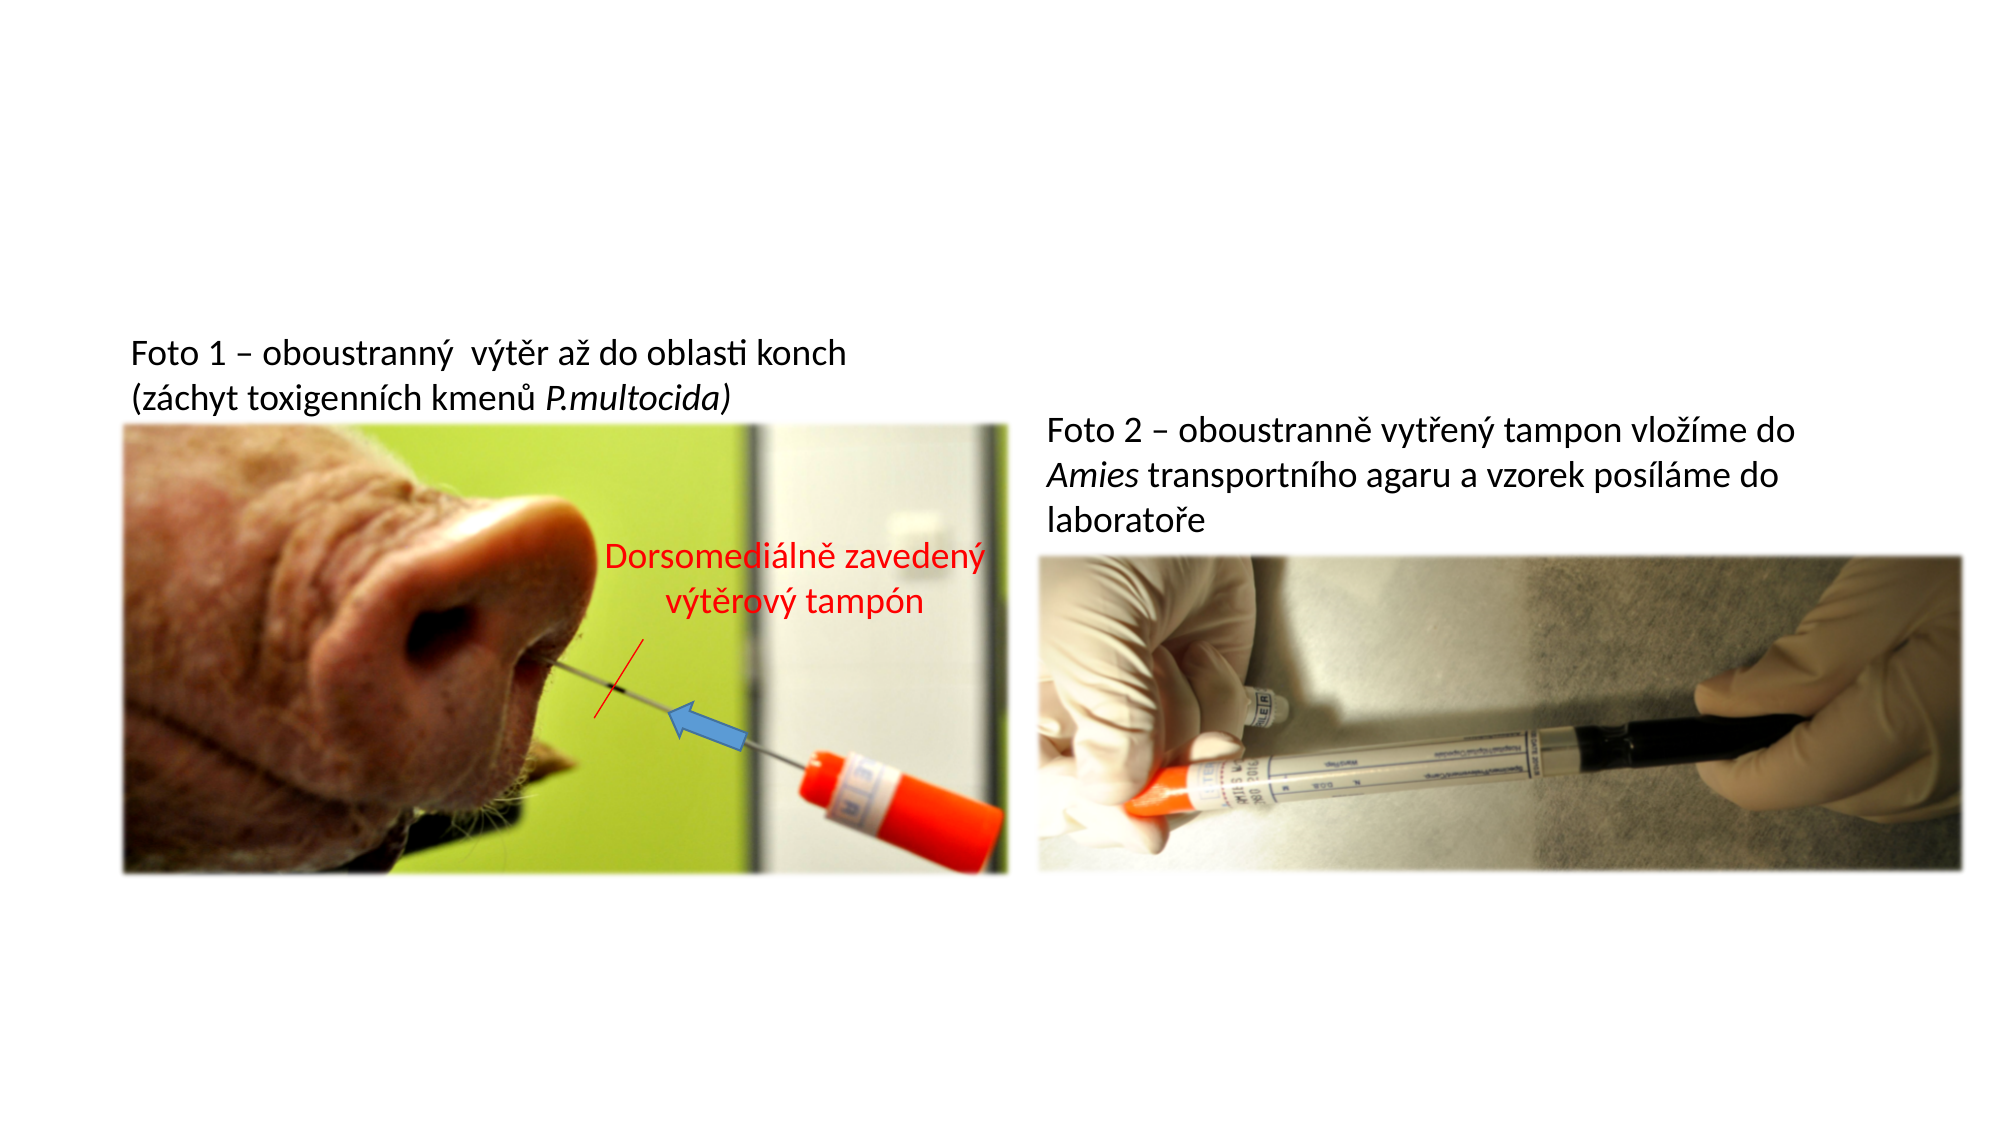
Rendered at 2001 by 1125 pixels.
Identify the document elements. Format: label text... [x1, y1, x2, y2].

text_box Foto 1 – oboustranný výtěr až do oblasti konch (záchyt toxigenních kmenů P.multocida) [116, 320, 902, 416]
text_box Foto 2 – oboustranně vytřený tampon vložíme do Amies transportního agaru a vzorek posíláme do laboratoře [1032, 397, 1825, 547]
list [115, 416, 1014, 880]
picture [1032, 548, 1968, 877]
